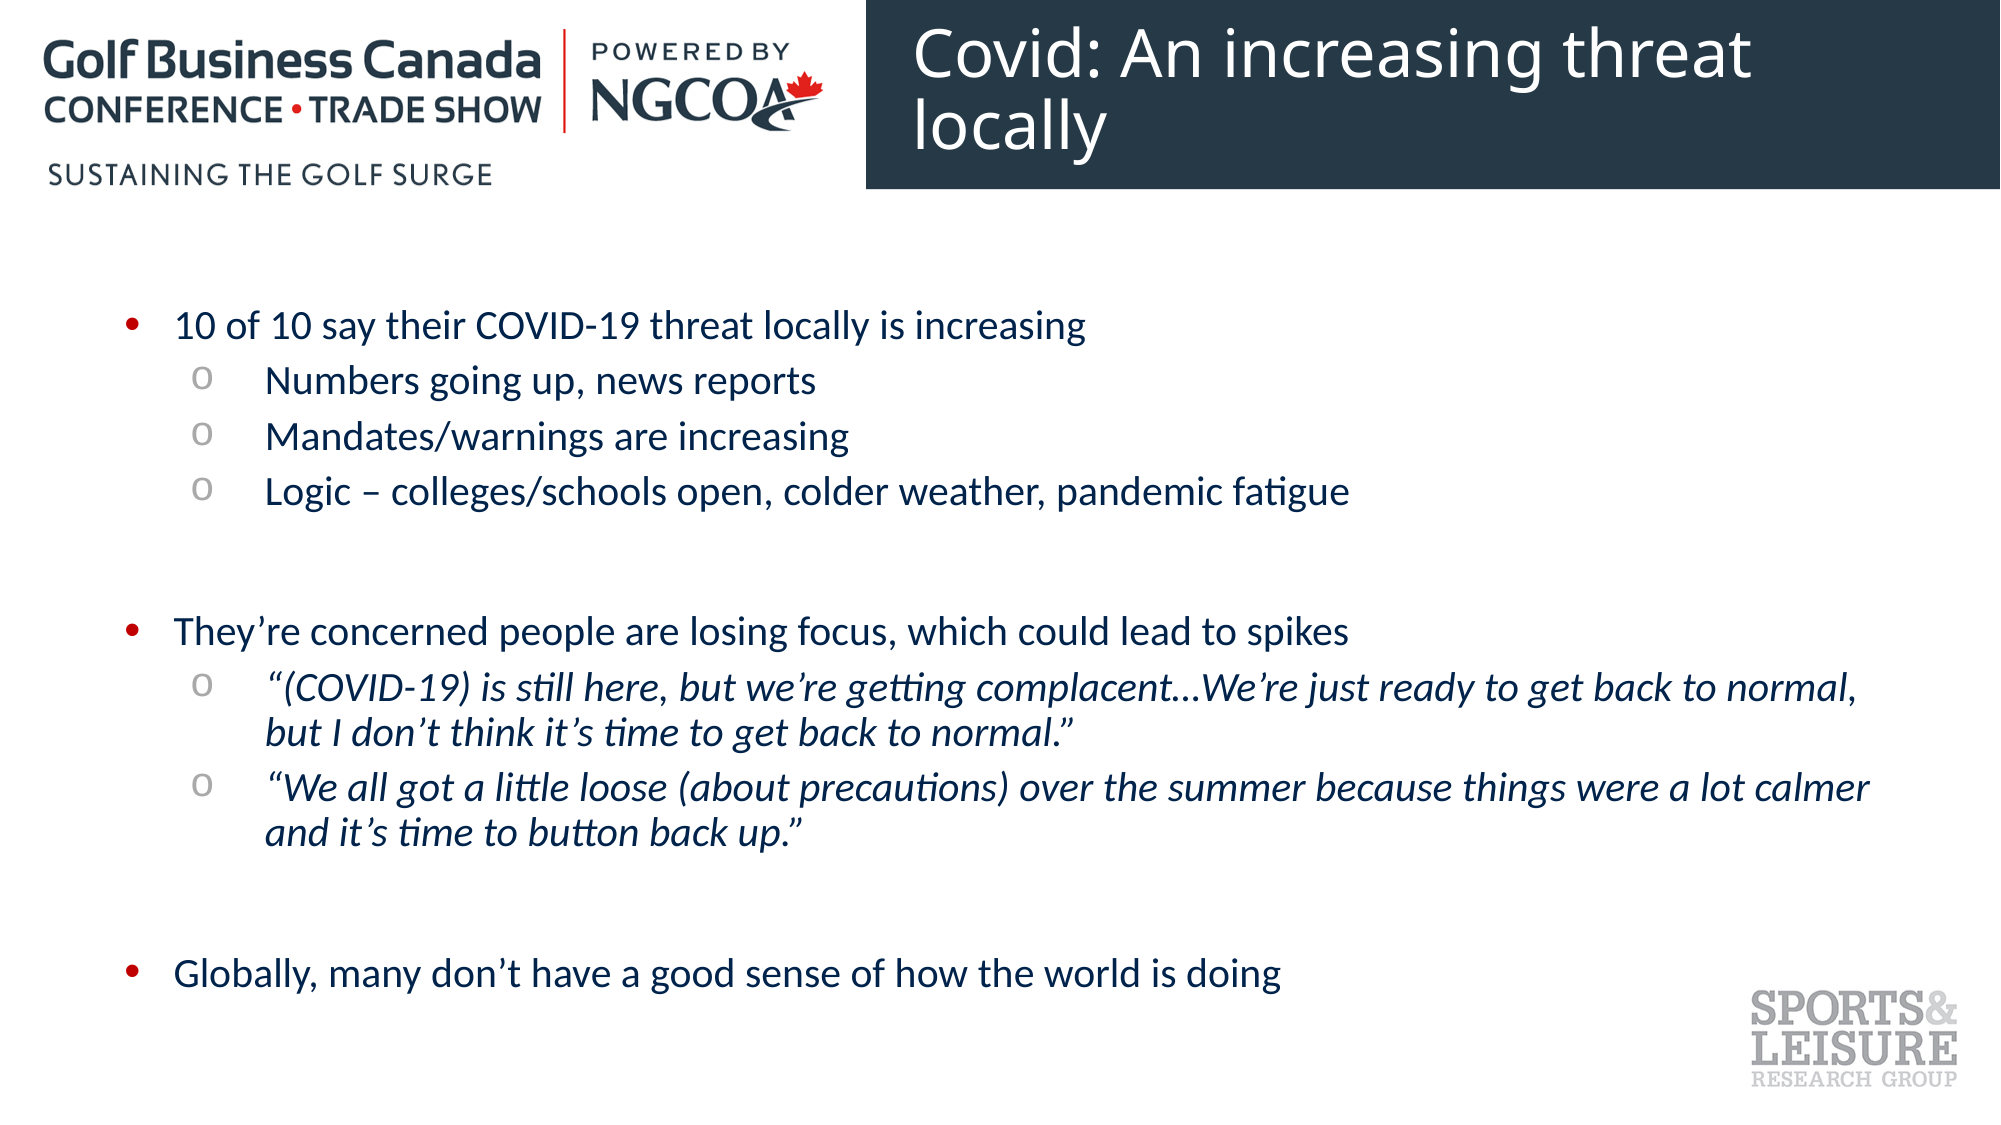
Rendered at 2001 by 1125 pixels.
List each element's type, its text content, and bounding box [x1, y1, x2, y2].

title Covid: An increasing threat locally [897, 0, 1977, 185]
picture [0, 0, 2000, 1125]
list 10 of 10 say their COVID-19 threat locally is increasing Numbers going up, news reports Mandates/warnings are increasing Logic – colleges/schools open, colder weather, pandemic fatigue They’re concerned people are losing focus, which could lead to spikes “(COVID-19) is still here, but we’re getting complacent…We’re just ready to get back to normal, but I don’t think it’s time to get back to normal.” “We all got a little loose (about precautions) over the summer because things were a lot calmer and it’s time to button back up.” Globally, many don’t have a good sense of how the world is doing [99, 224, 1900, 1063]
